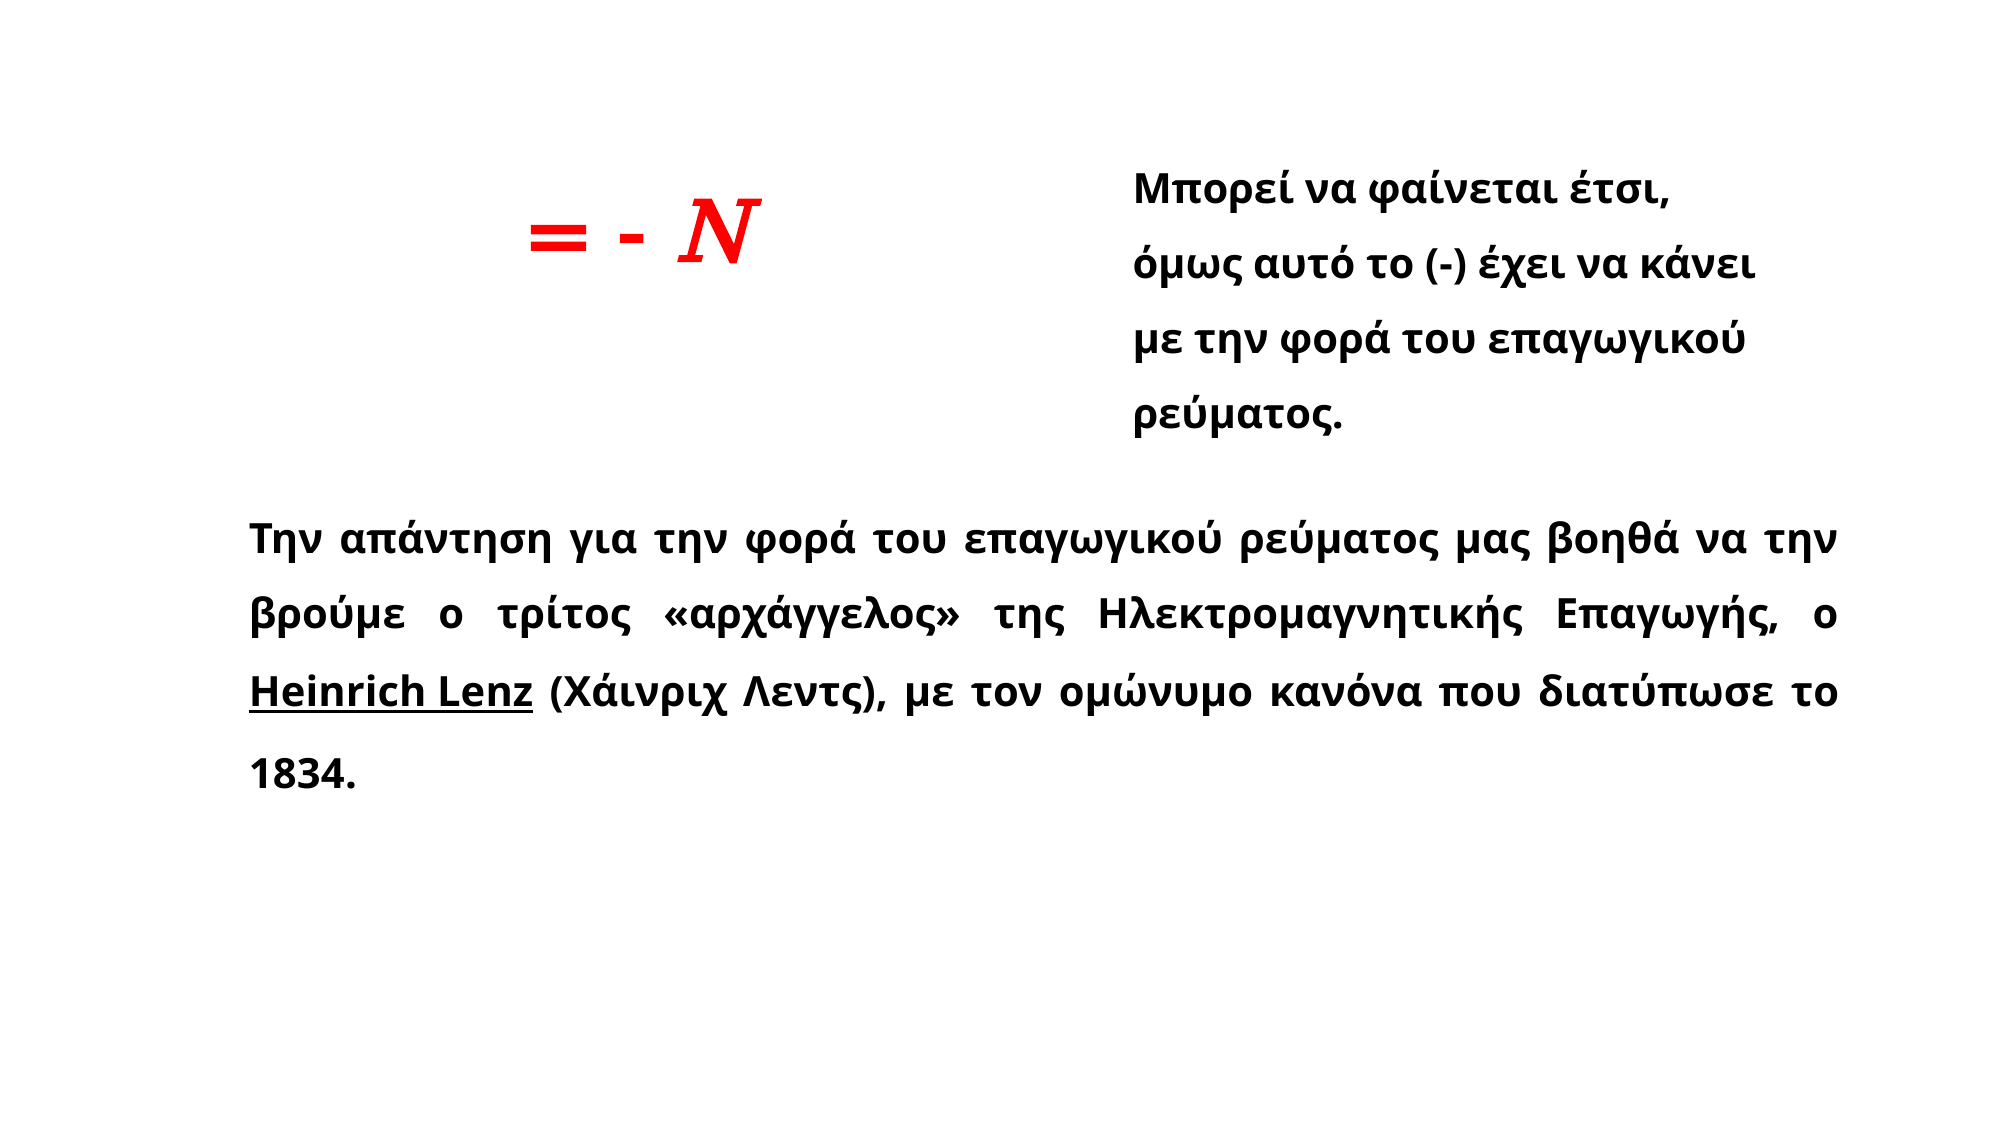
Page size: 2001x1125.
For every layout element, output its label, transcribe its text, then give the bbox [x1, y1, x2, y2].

text_box Μπορεί να φαίνεται έτσι, όμως αυτό το (-) έχει να κάνει με την φορά του επαγωγικού ρεύματος. [1117, 129, 1782, 444]
text_box Την απάντηση για την φορά του επαγωγικού ρεύματος μας βοηθά να την βρούμε ο τρίτος «αρχάγγελος» της Ηλεκτρομαγνητικής Επαγωγής, ο Heinrich Lenz (Χάινριχ Λεντς), με τον ομώνυμο κανόνα που διατύπωσε το 1834. [234, 479, 1854, 805]
